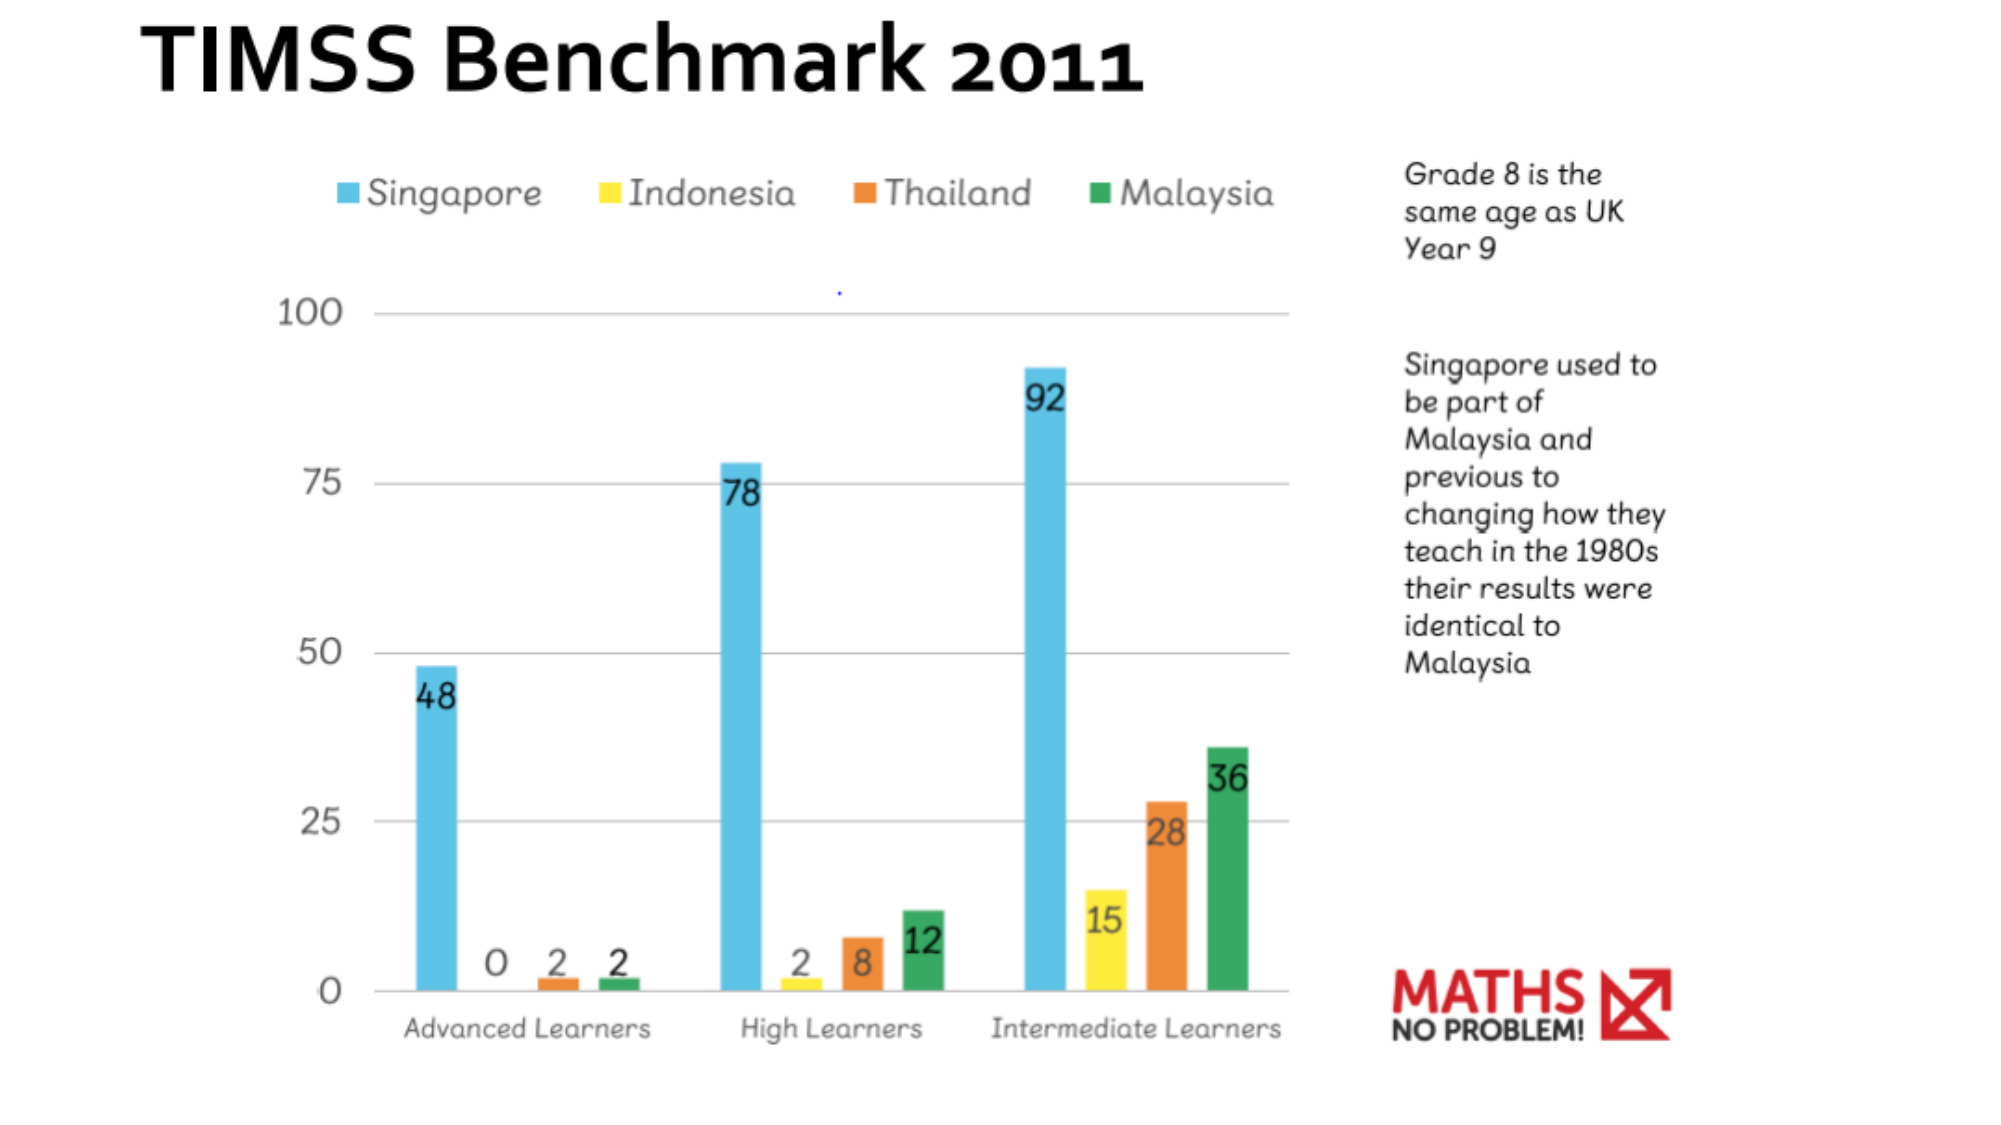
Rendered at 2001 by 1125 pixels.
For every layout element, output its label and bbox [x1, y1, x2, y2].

picture [137, 0, 1823, 1108]
